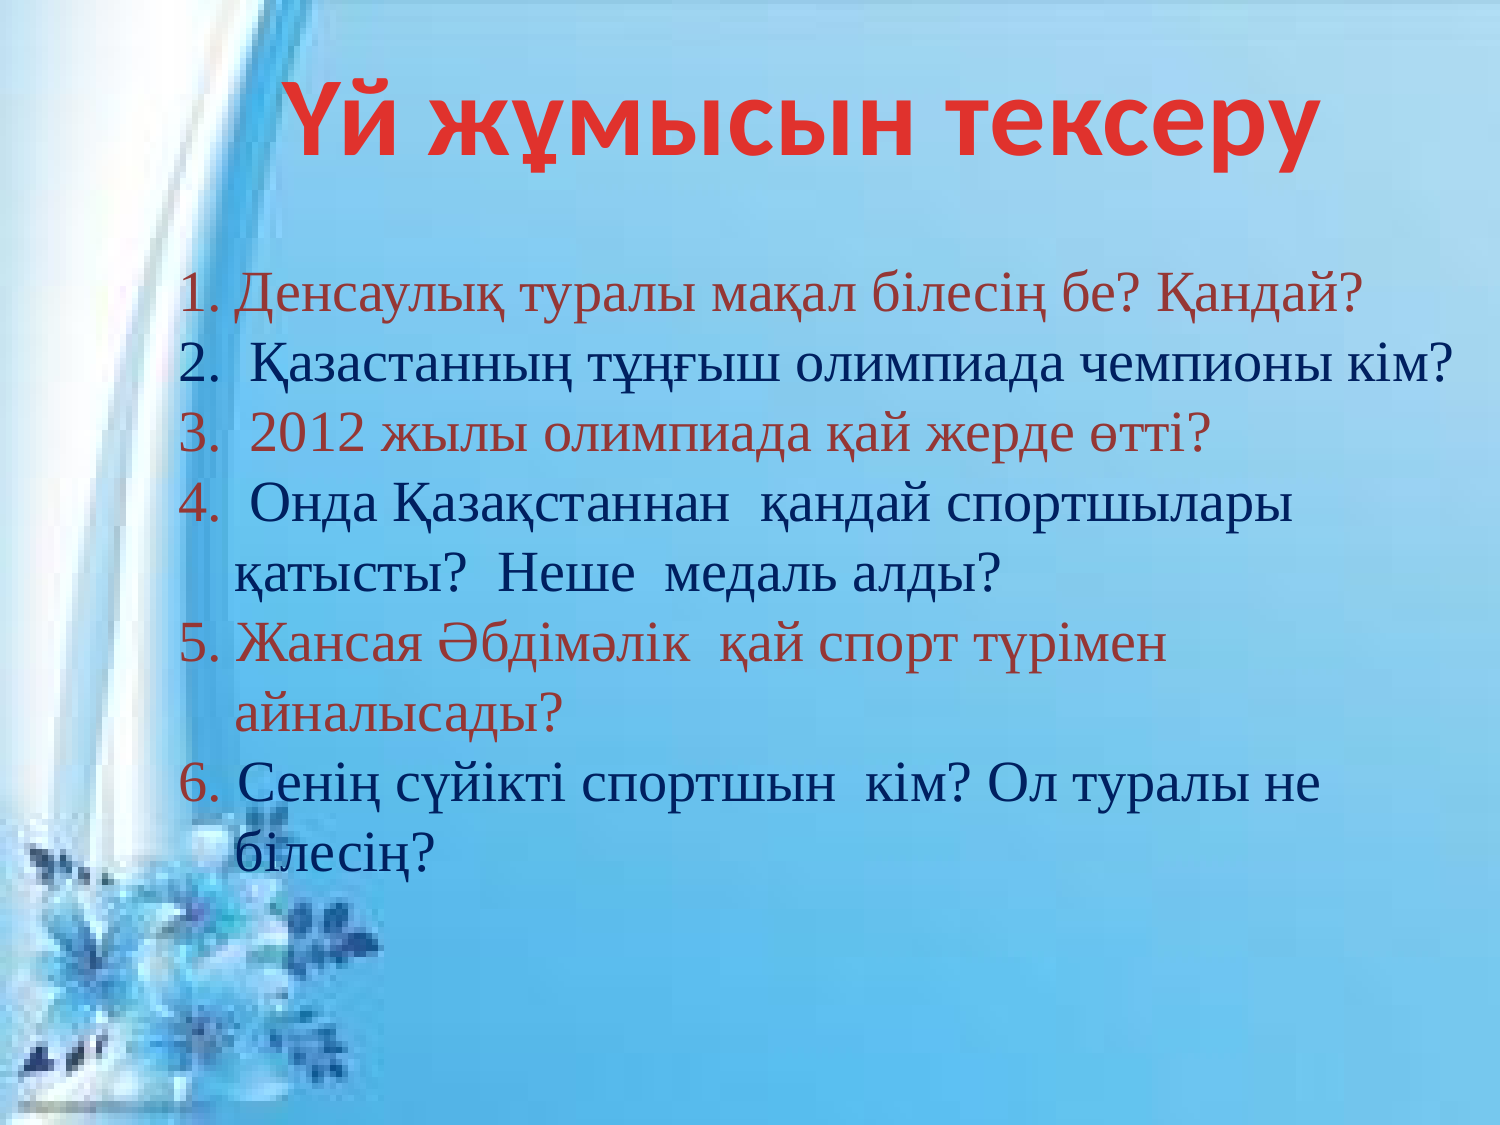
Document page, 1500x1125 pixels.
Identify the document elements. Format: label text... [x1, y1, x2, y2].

text_box Денсаулық туралы мақал білесің бе? Қандай? Қазастанның тұңғыш олимпиада чемпионы кім? 2012 жылы олимпиада қай жерде өтті? Онда Қазақстаннан қандай спортшылары қатысты? Неше медаль алды? 5. Жансая Әбдімәлік қай спорт түрімен айналысады? 6. Сенің сүйікті спортшын кім? Ол туралы не білесің? [163, 246, 1500, 936]
text_box Үй жұмысын тексеру [210, 35, 1395, 186]
picture [0, 0, 1500, 1125]
